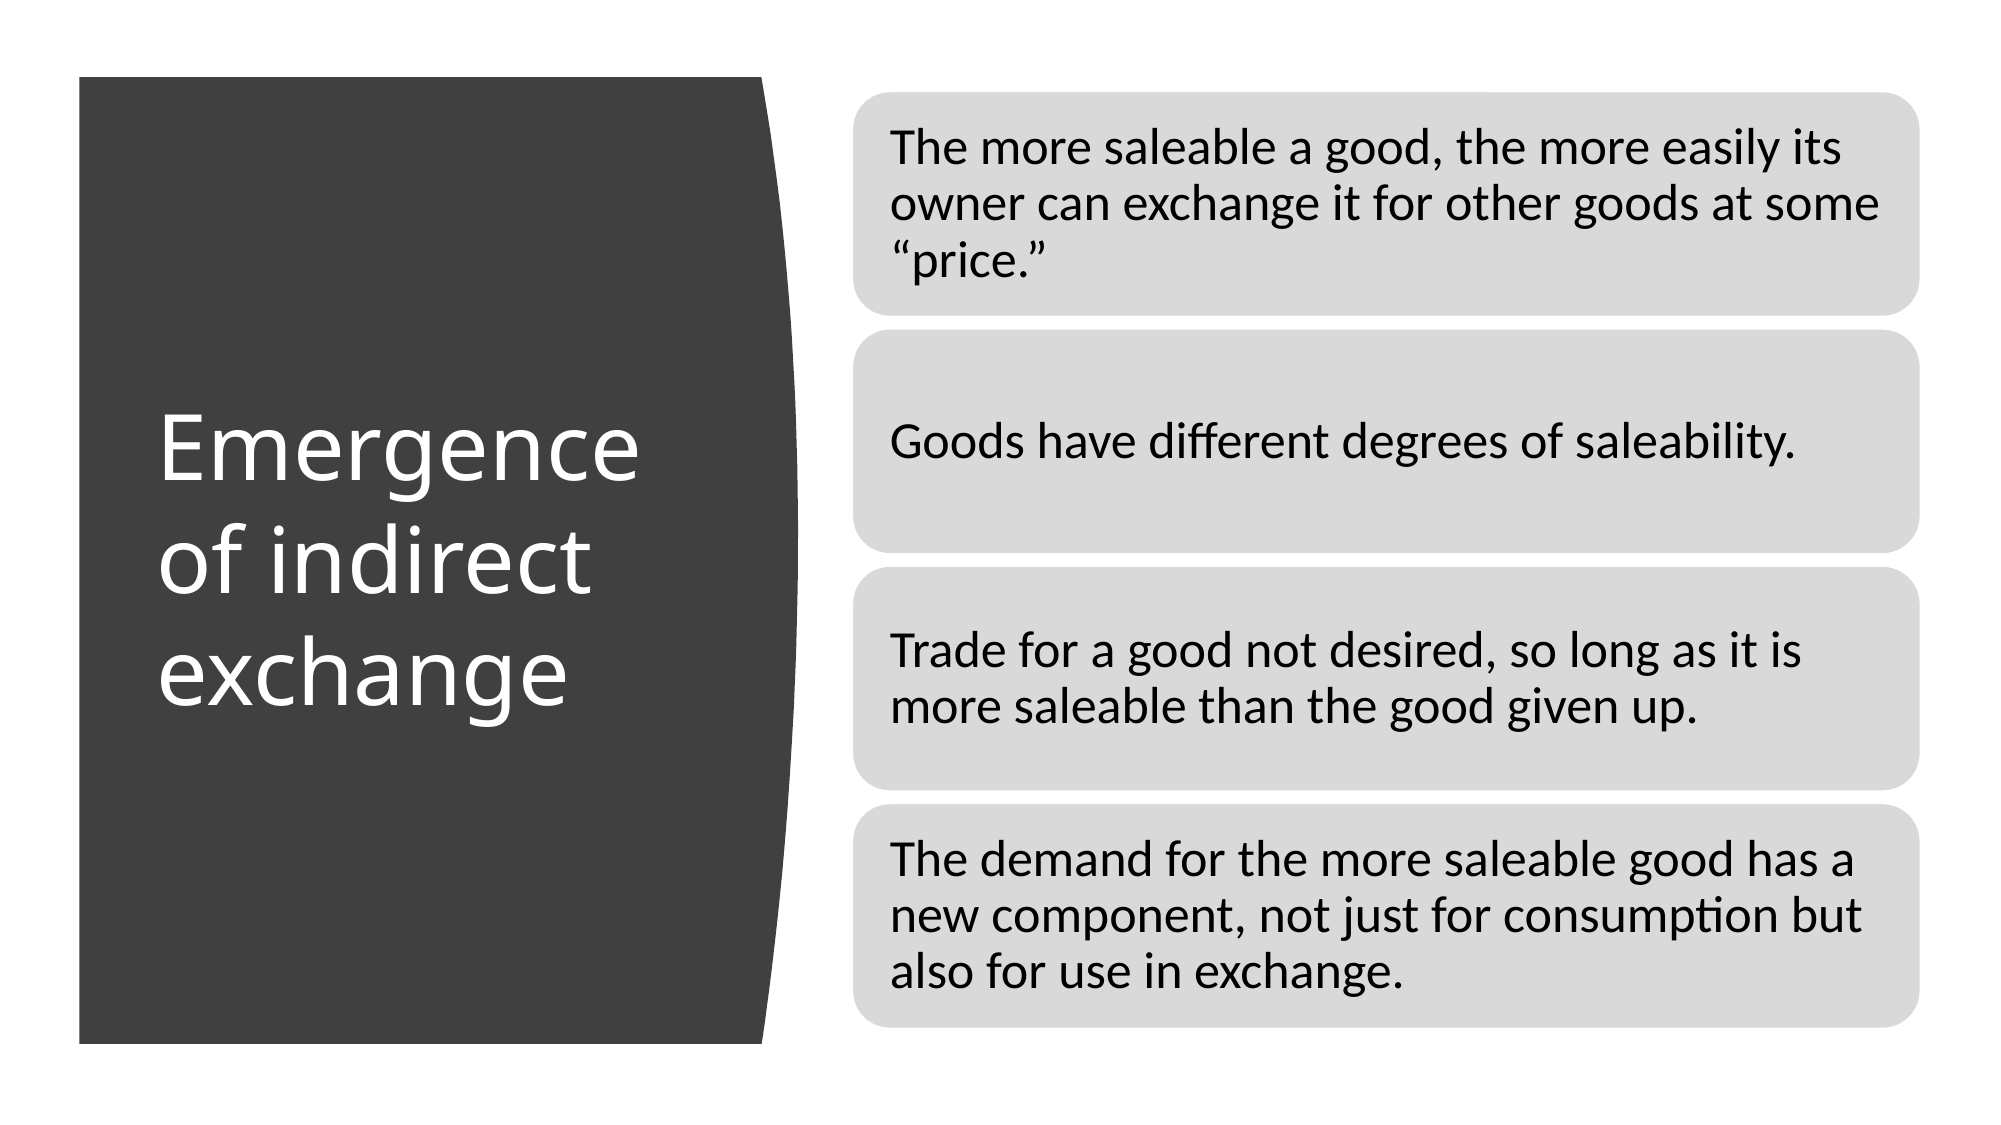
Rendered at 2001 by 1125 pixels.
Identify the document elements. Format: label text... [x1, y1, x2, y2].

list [852, 77, 1921, 1043]
text_box [78, 76, 800, 1045]
title Emergence of indirect exchange [141, 166, 702, 953]
